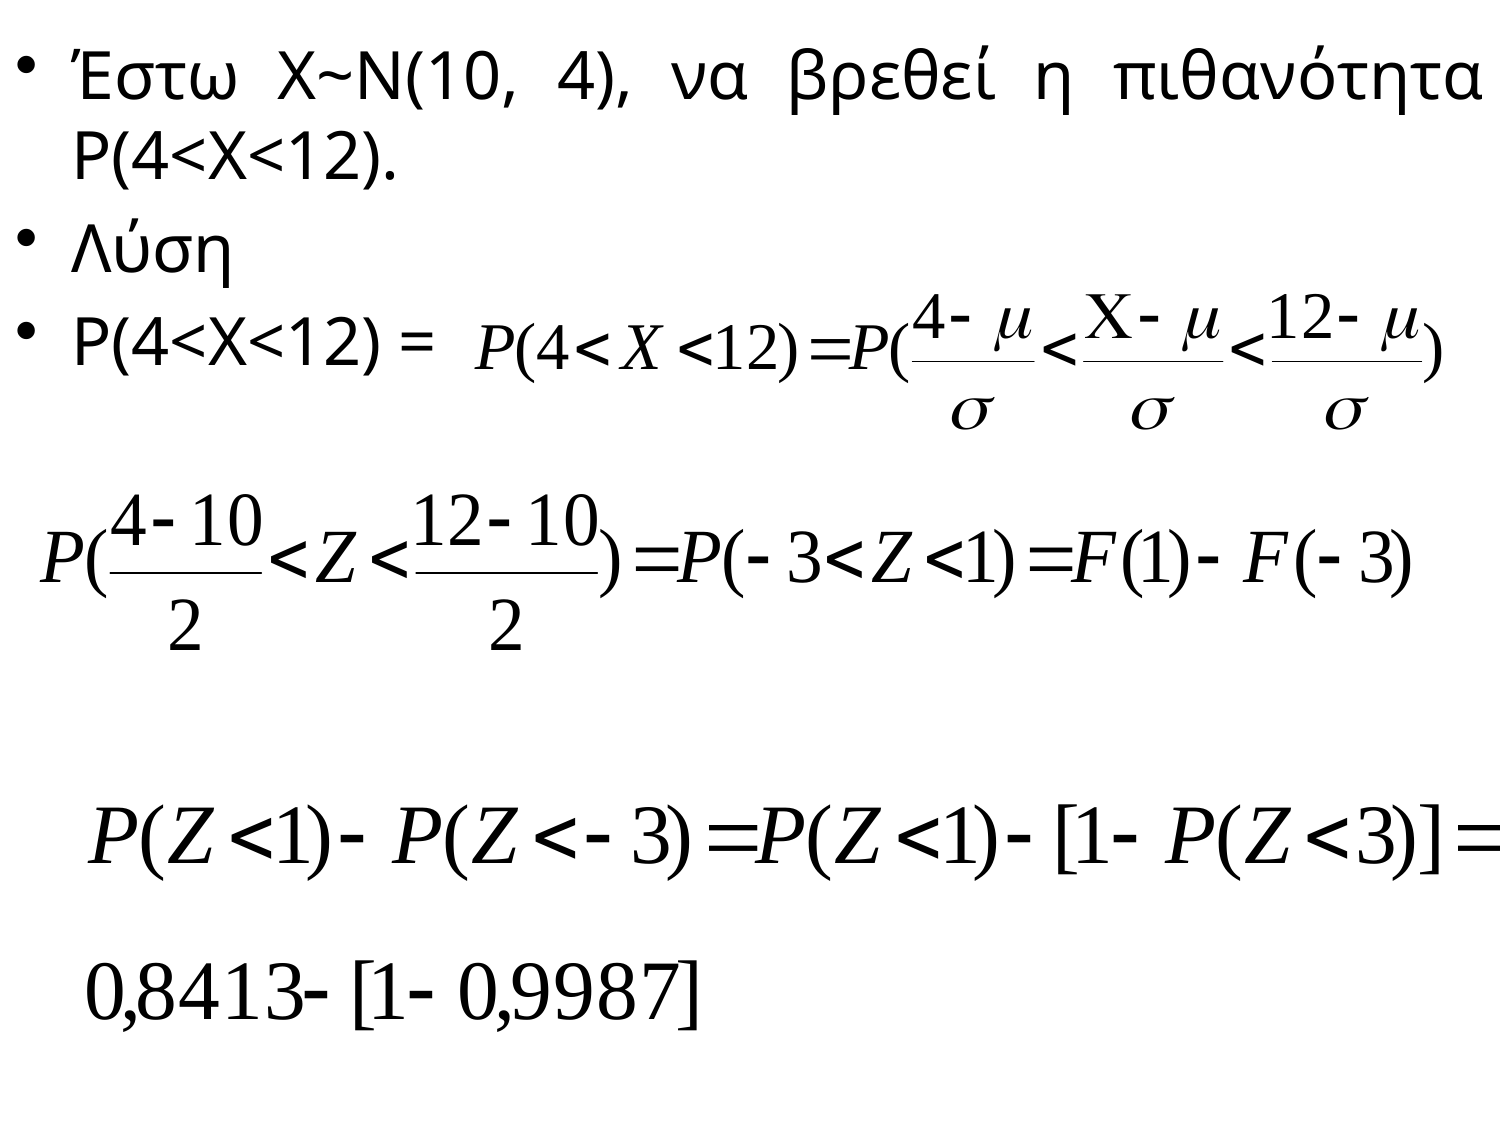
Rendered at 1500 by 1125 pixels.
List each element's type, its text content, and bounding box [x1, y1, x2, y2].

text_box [81, 796, 1500, 1044]
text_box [469, 288, 1448, 435]
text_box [34, 488, 1419, 657]
list Έστω Χ~Ν(10, 4), να βρεθεί η πιθανότητα P(4<X<12). Λύση P(4<X<12) = [0, 24, 1500, 1125]
